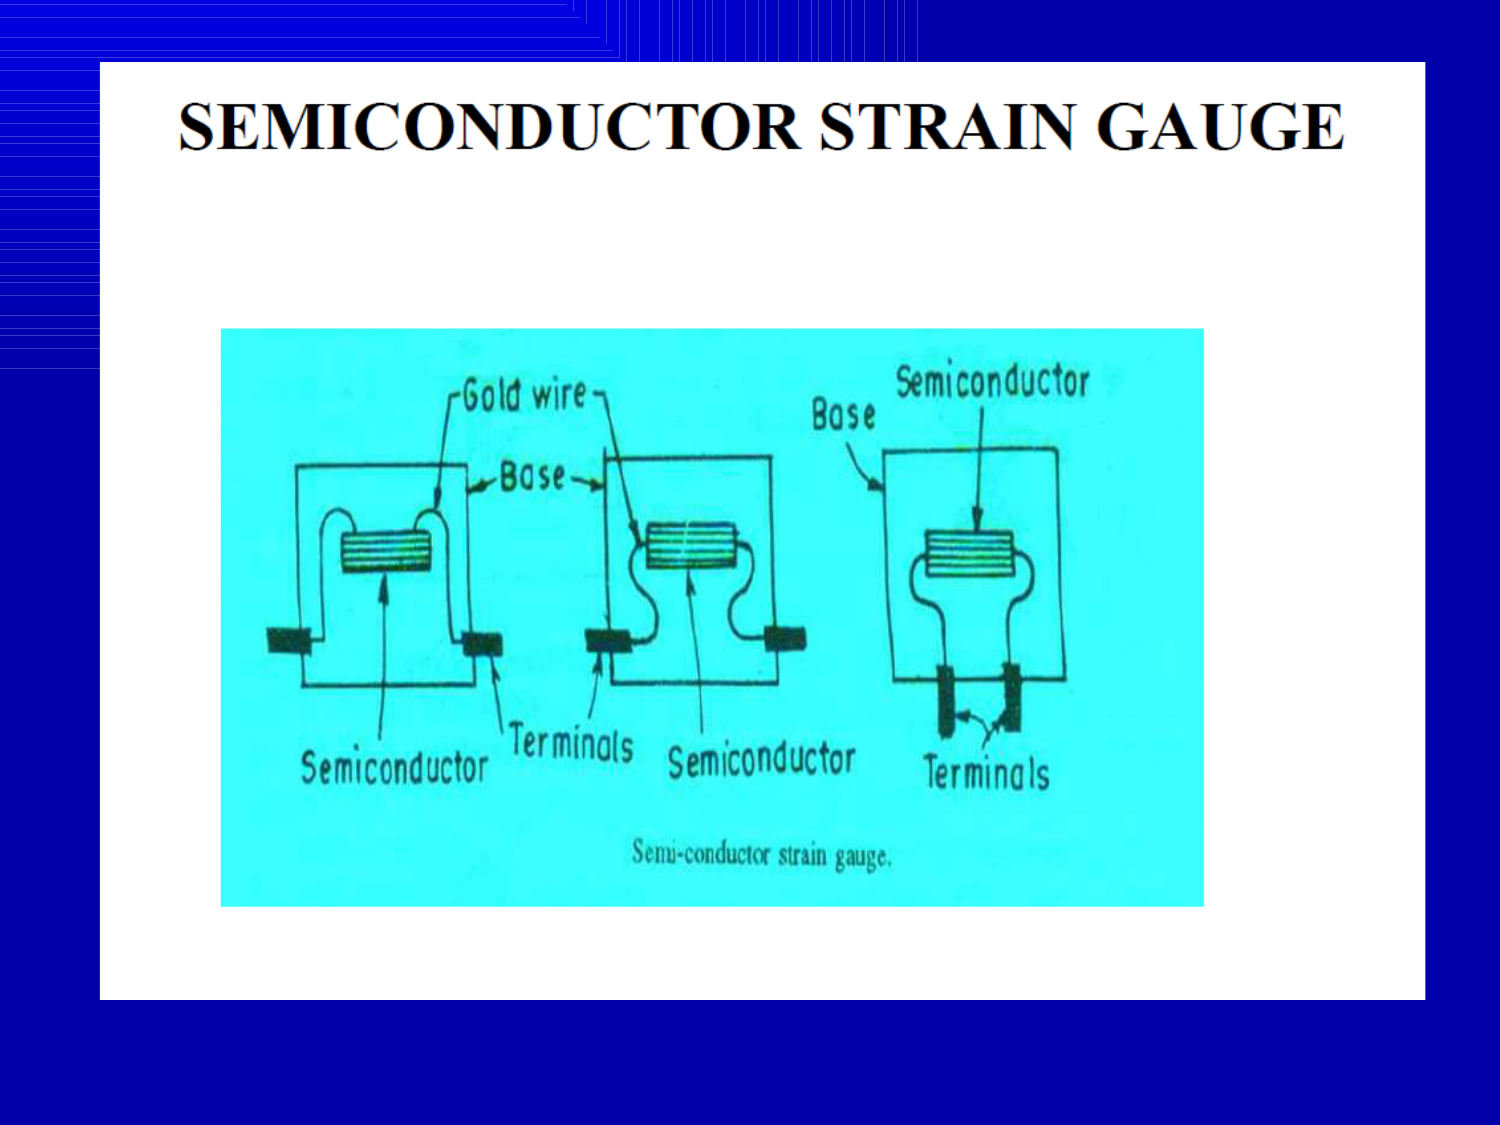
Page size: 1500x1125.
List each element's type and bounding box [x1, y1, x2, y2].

picture [99, 62, 1426, 1001]
